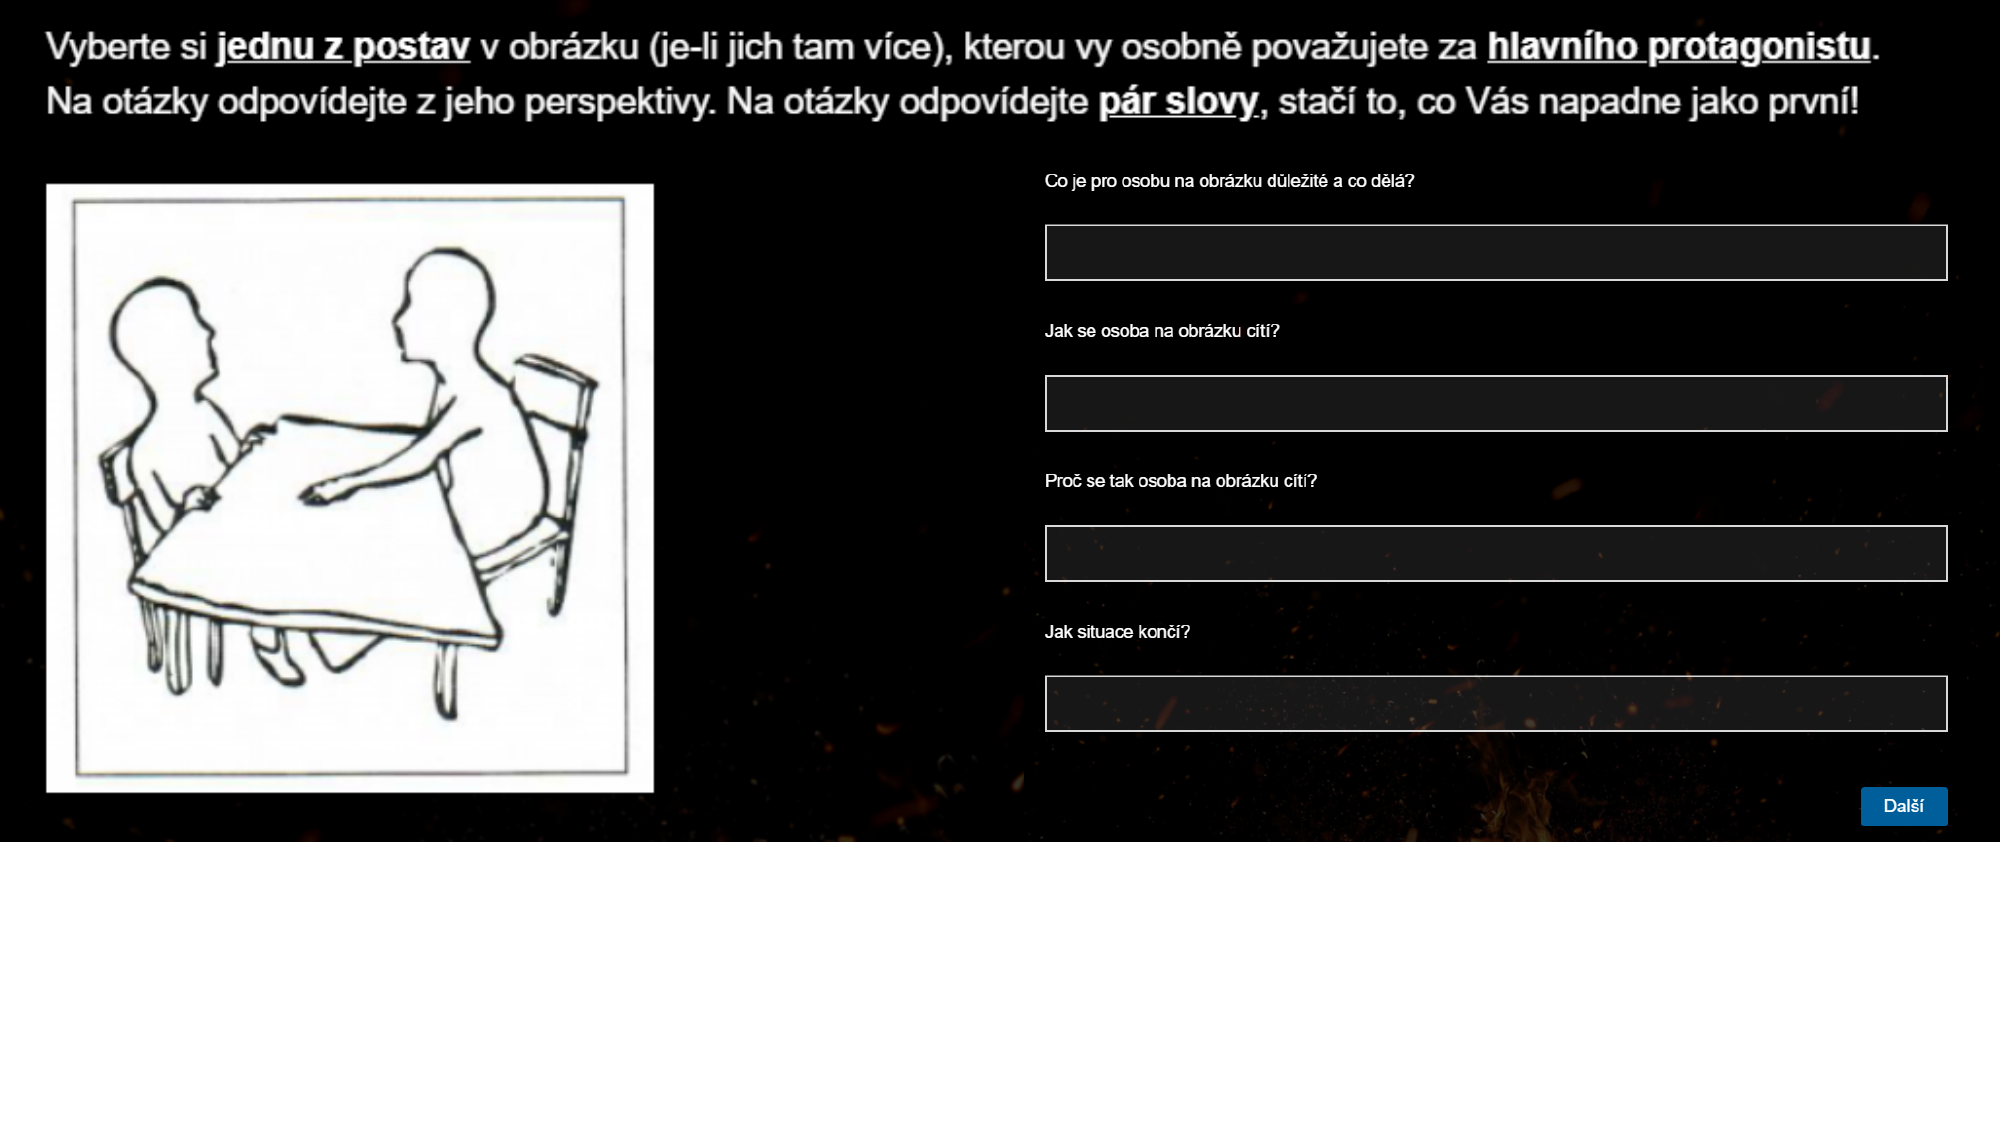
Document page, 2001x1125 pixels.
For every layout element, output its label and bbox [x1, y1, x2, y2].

picture [0, 0, 2000, 842]
